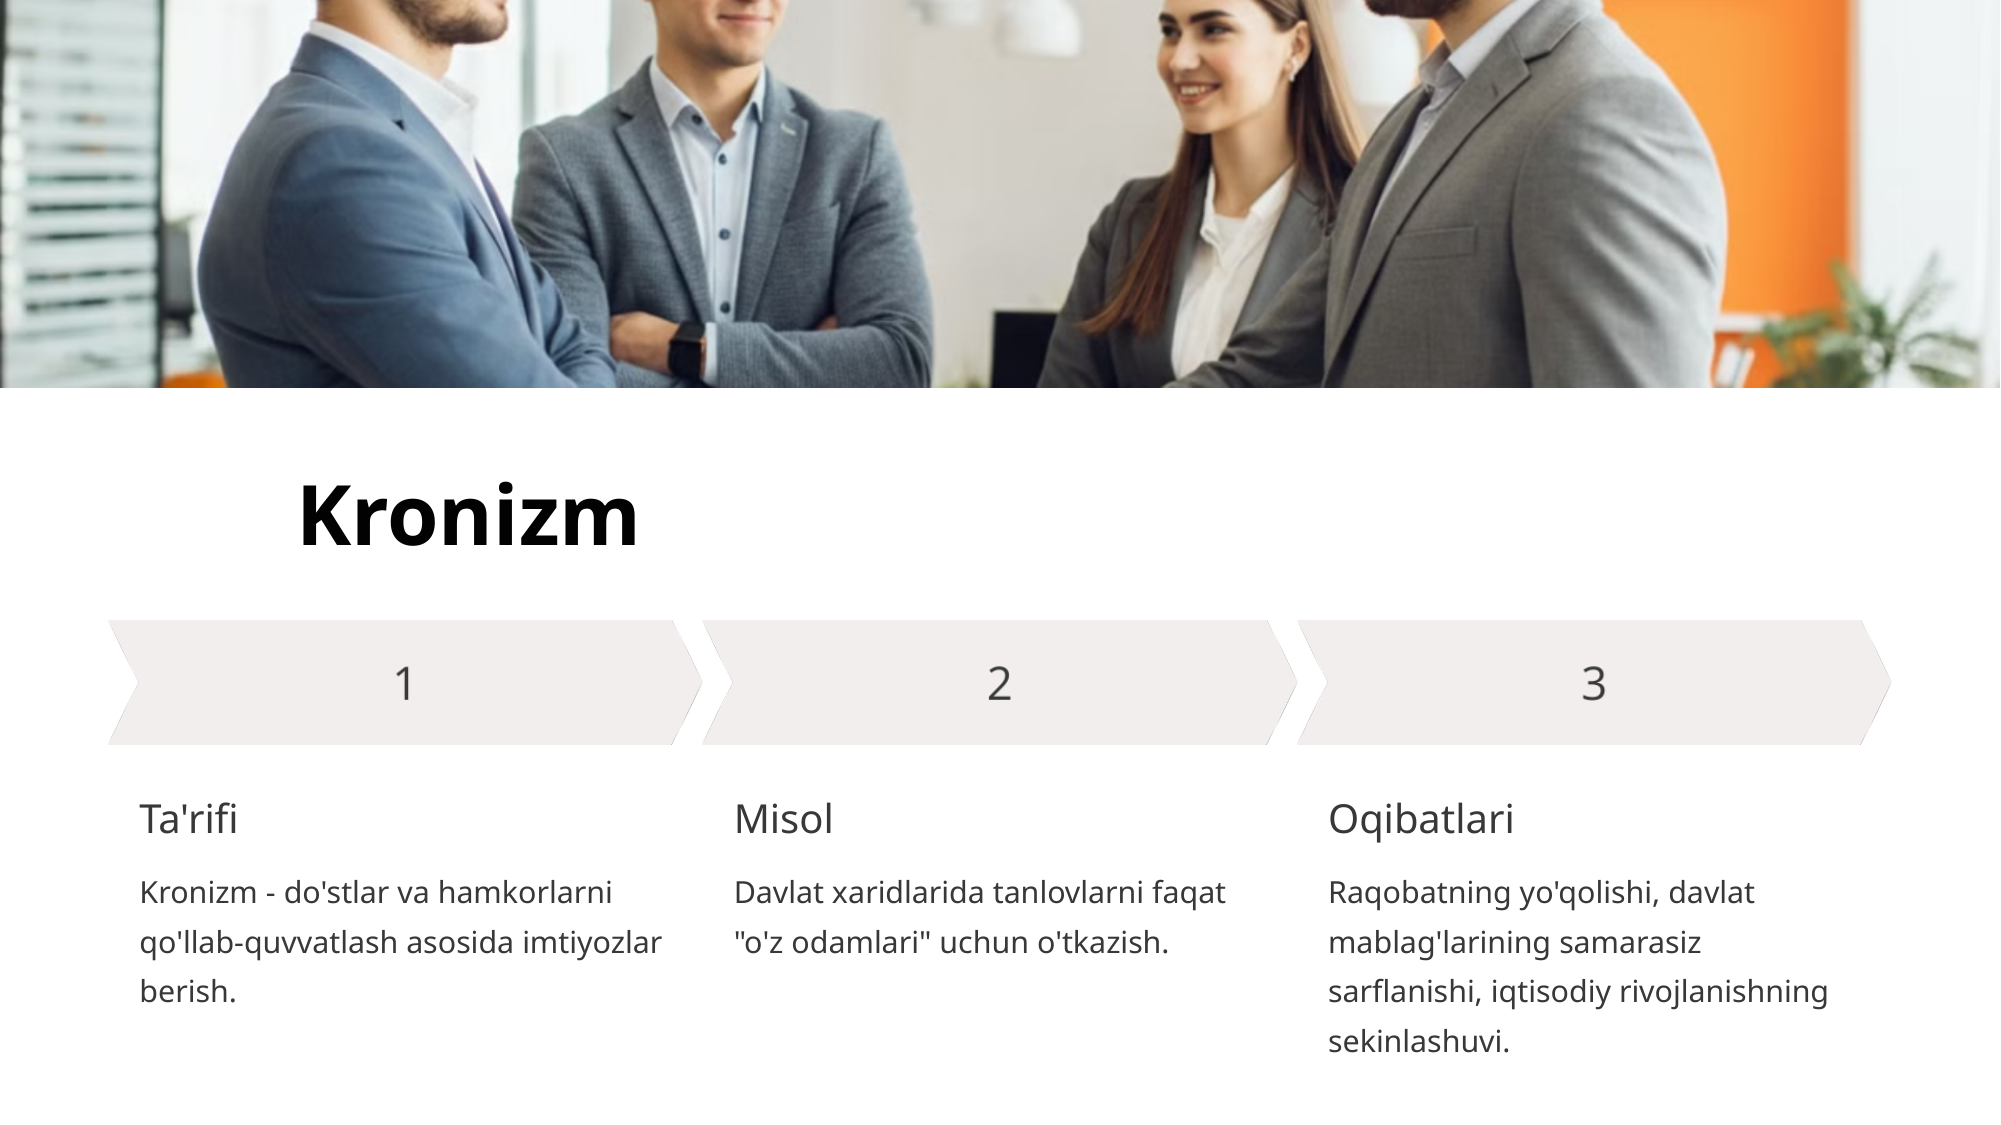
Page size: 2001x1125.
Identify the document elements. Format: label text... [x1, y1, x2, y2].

text_box Raqobatning yo'qolishi, davlat mablag'larining samarasiz sarflanishi, iqtisodiy rivojlanishning sekinlashuvi. [1328, 860, 1861, 1009]
text_box Kronizm [296, 460, 796, 563]
text_box Davlat xaridlarida tanlovlarni faqat "o'z odamlari" uchun o'tkazish. [733, 860, 1267, 960]
text_box Misol [733, 790, 1141, 842]
picture [108, 620, 1892, 745]
text_box Kronizm - do'stlar va hamkorlarni qo'llab-quvvatlash asosida imtiyozlar berish. [139, 860, 672, 1009]
text_box Oqibatlari [1328, 790, 1735, 842]
picture [0, 0, 2000, 388]
text_box Ta'rifi [139, 790, 546, 842]
